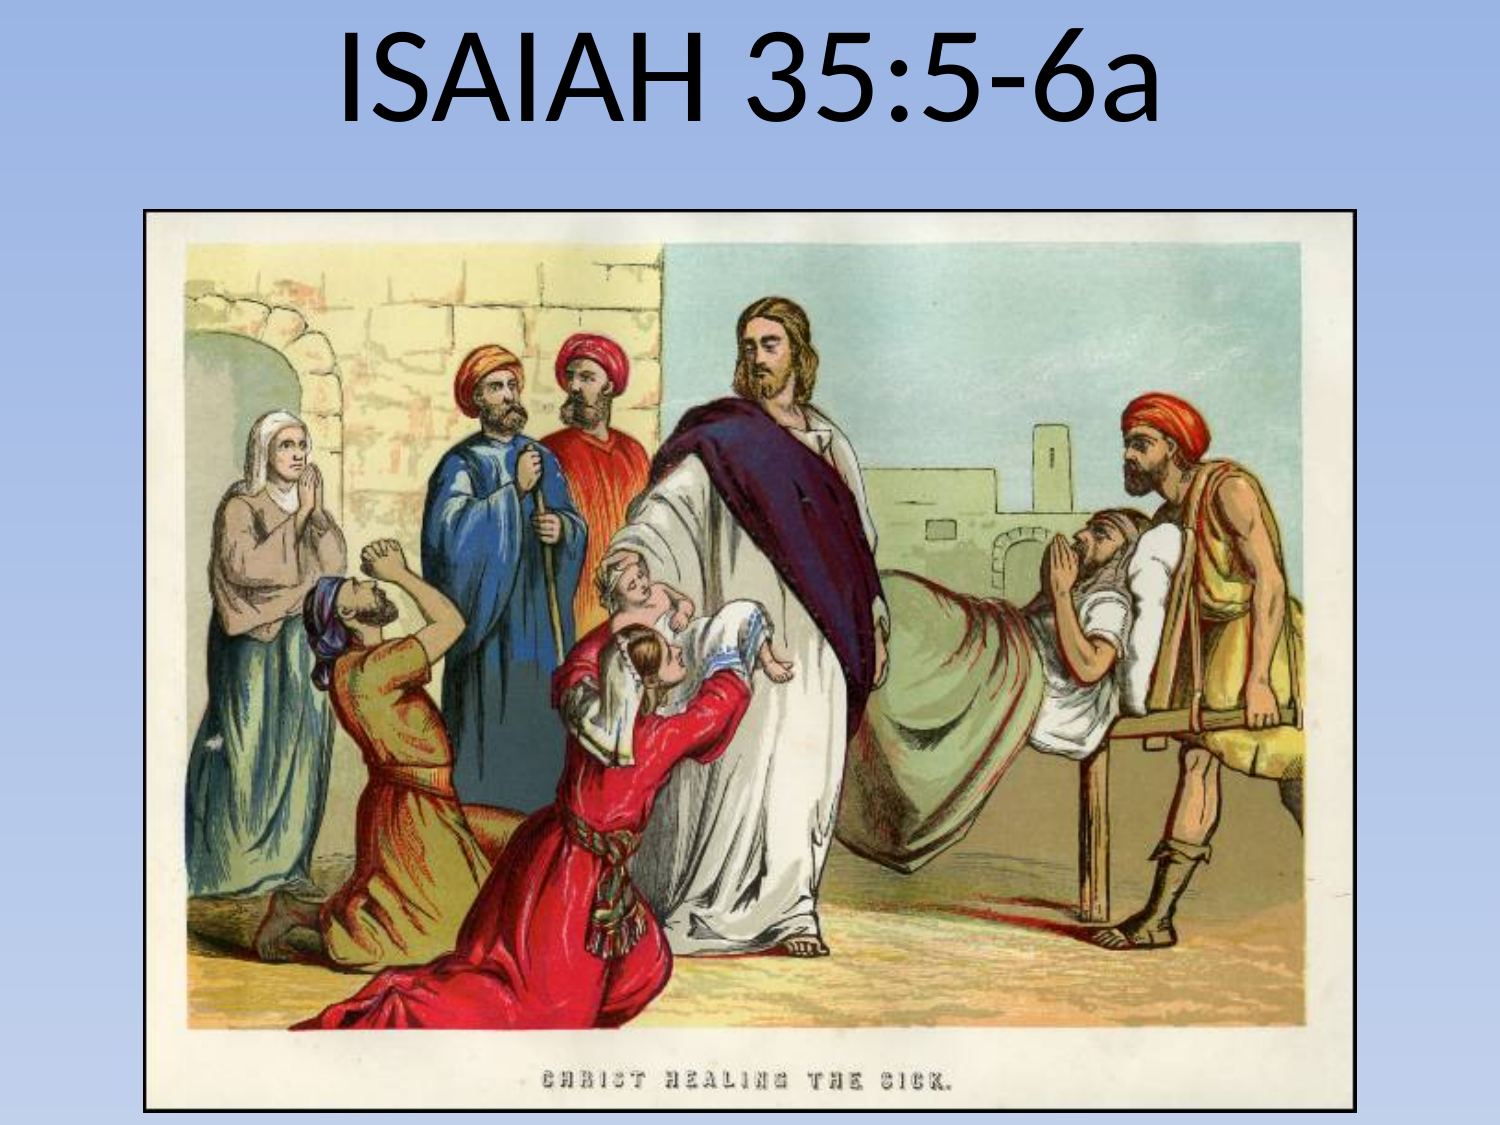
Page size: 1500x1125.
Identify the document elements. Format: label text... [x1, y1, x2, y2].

picture [143, 208, 1357, 1113]
title ISAIAH 35:5-6a [0, 0, 1500, 138]
